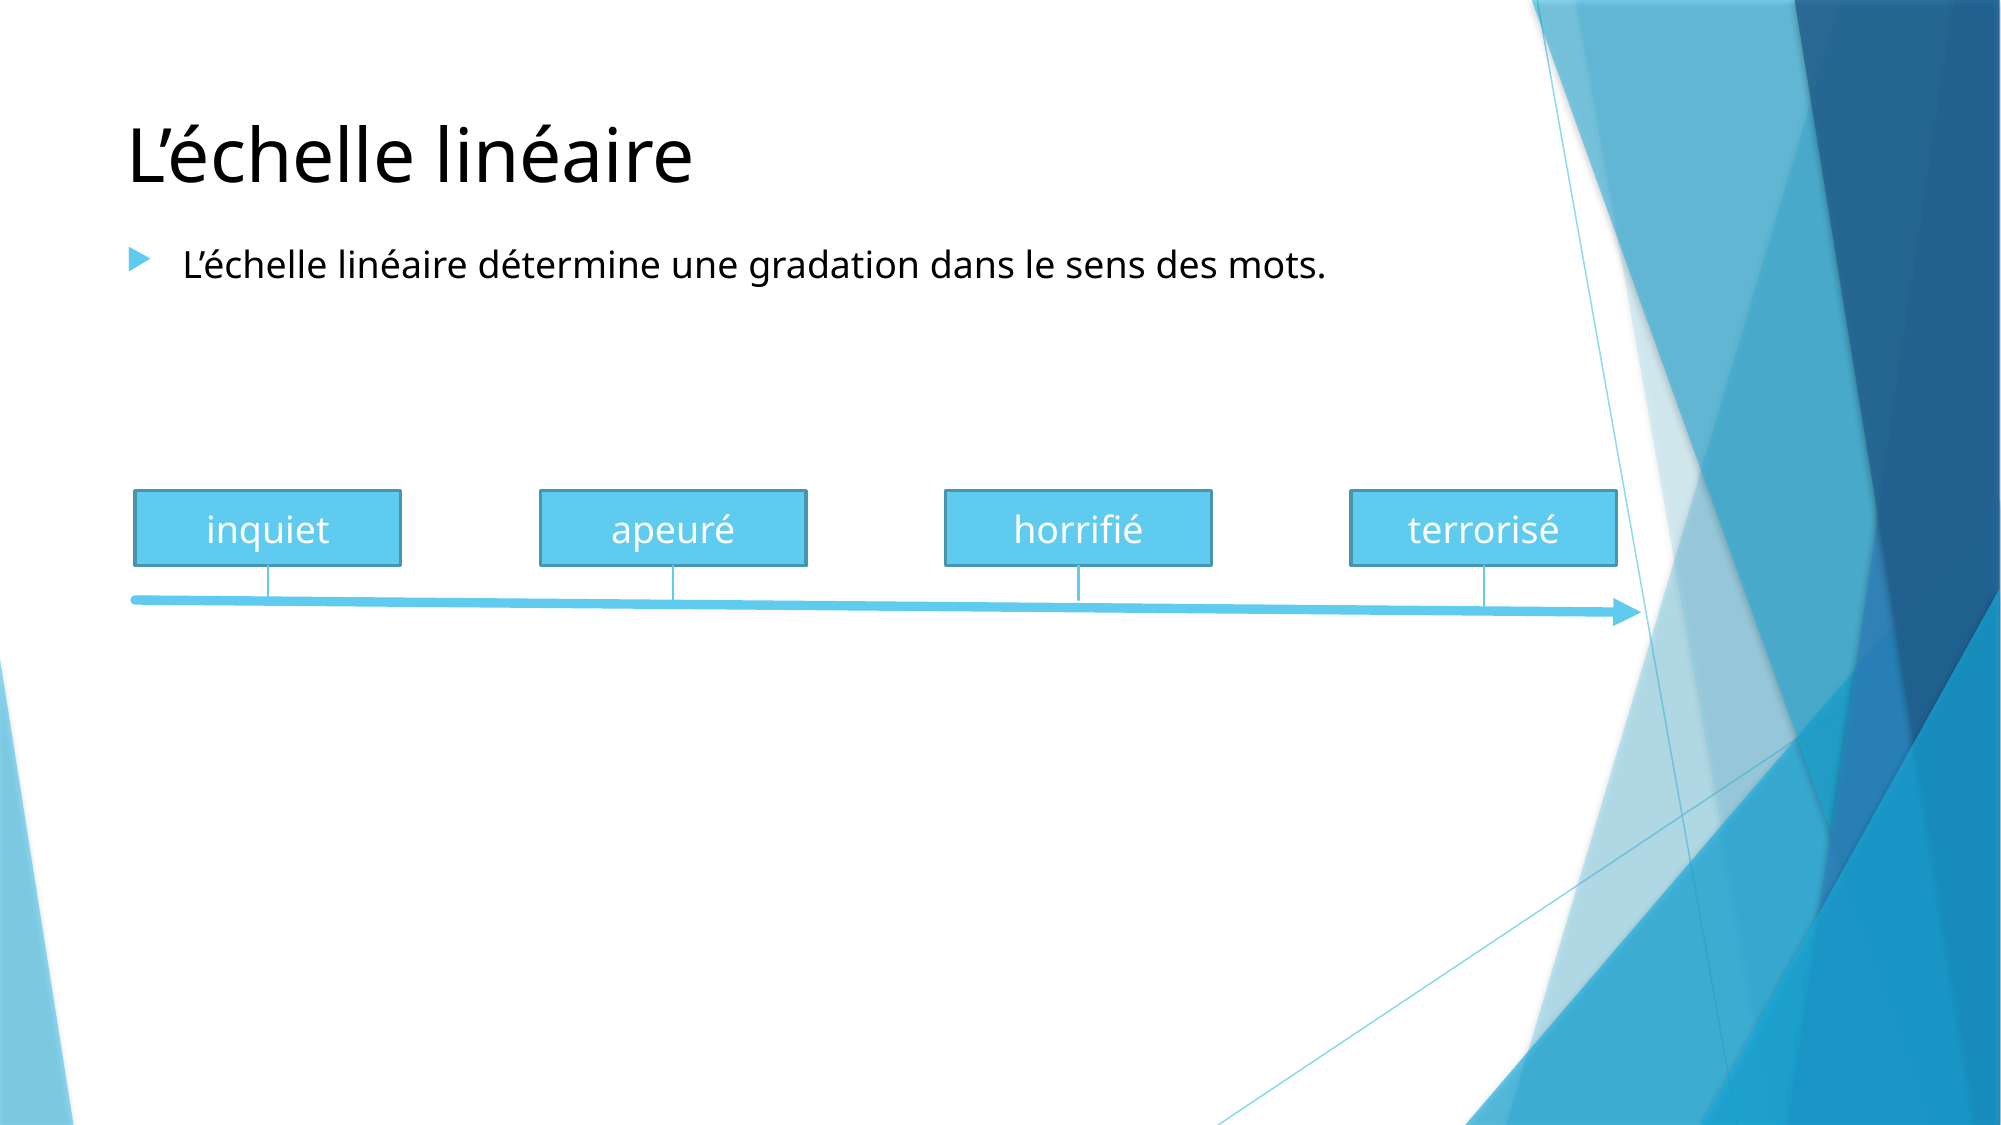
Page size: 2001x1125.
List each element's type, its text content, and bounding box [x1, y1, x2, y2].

text_box inquiet [133, 489, 402, 567]
text_box horrifié [944, 489, 1213, 567]
text_box apeuré [539, 489, 808, 567]
list L’échelle linéaire détermine une gradation dans le sens des mots. [111, 233, 1522, 991]
title L’échelle linéaire [111, 99, 1522, 233]
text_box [134, 599, 1484, 613]
text_box terrorisé [1349, 489, 1618, 567]
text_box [1485, 599, 1642, 613]
